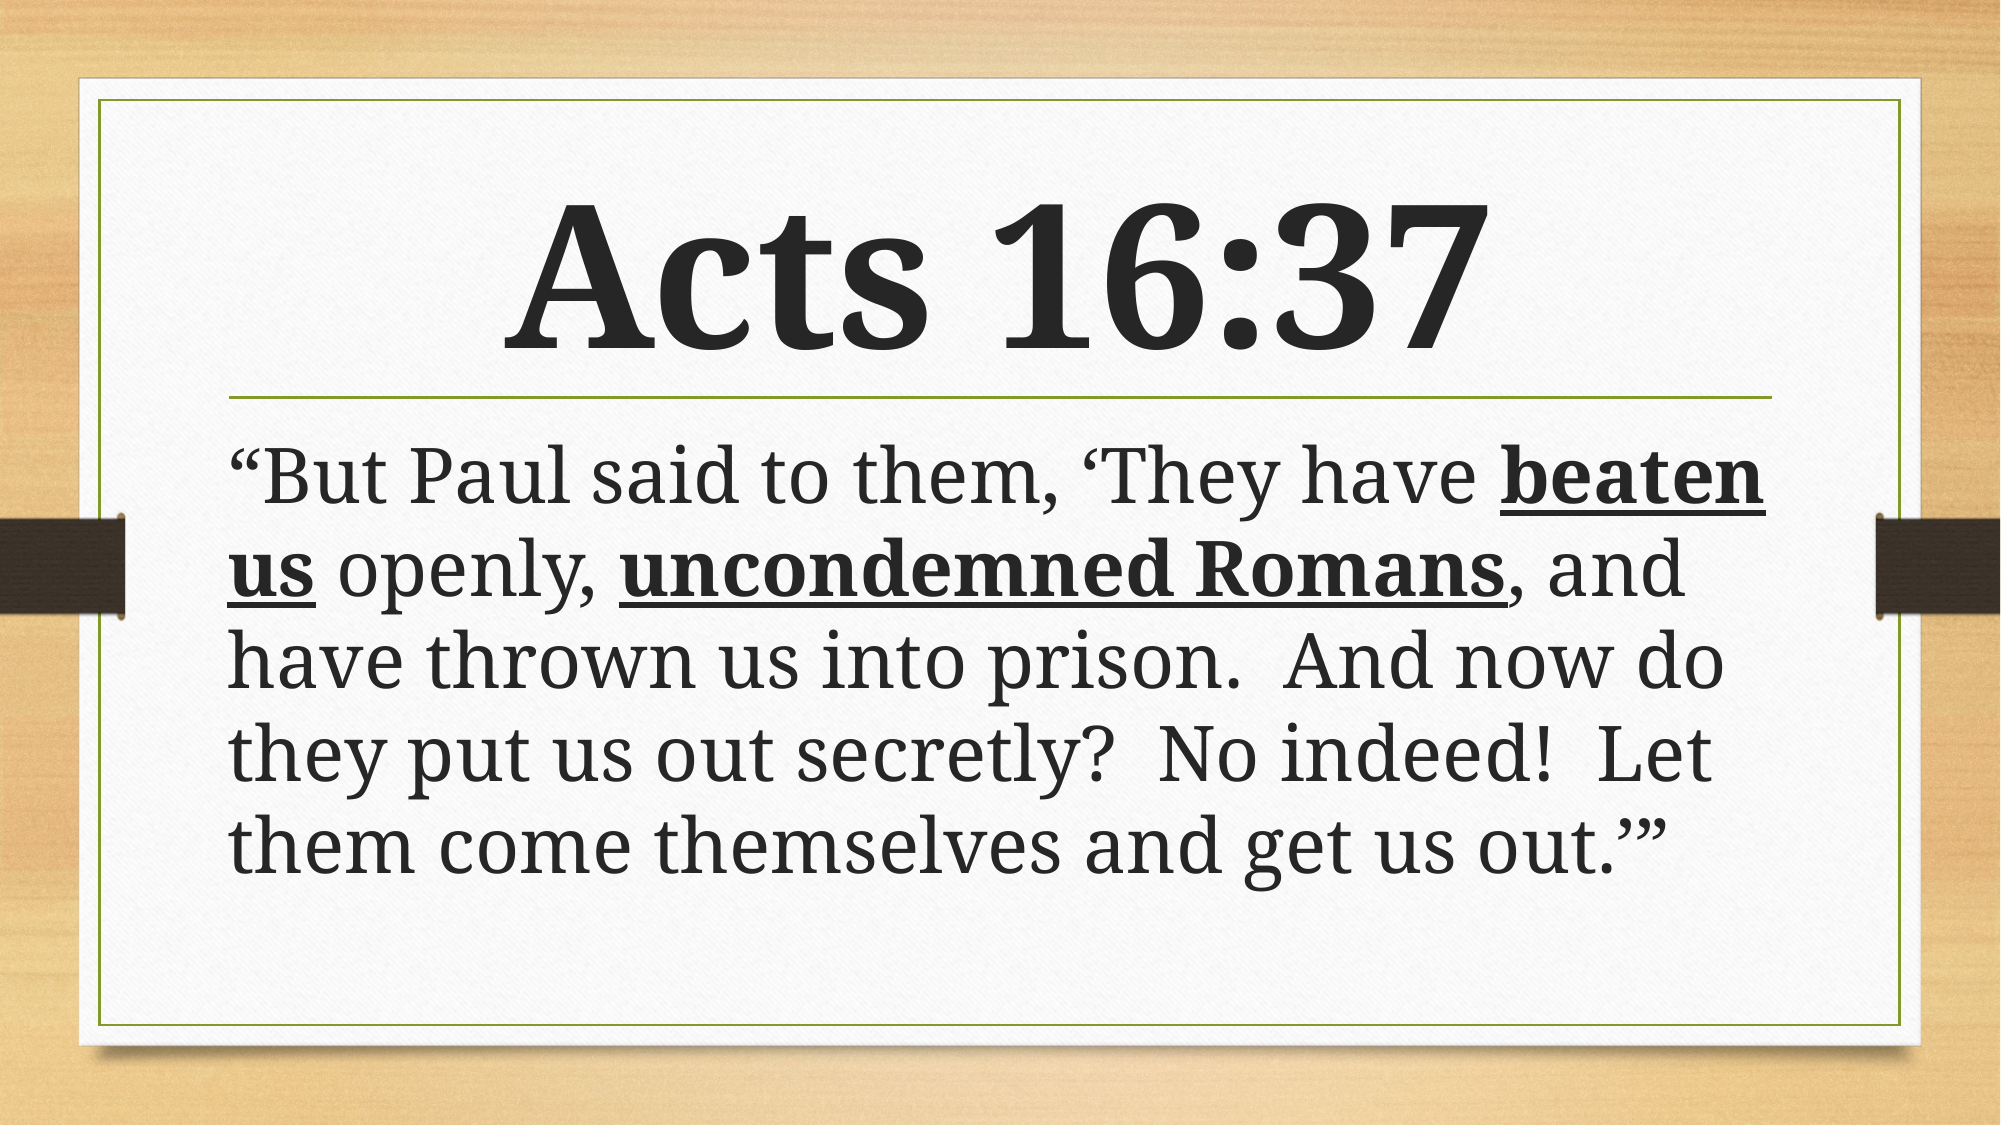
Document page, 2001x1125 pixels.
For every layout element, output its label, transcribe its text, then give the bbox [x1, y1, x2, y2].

picture [0, 0, 2001, 1125]
list “But Paul said to them, ‘They have beaten us openly, uncondemned Romans, and have thrown us into prison. And now do they put us out secretly? No indeed! Let them come themselves and get us out.’” [212, 419, 1788, 964]
title Acts 16:37 [212, 161, 1788, 375]
